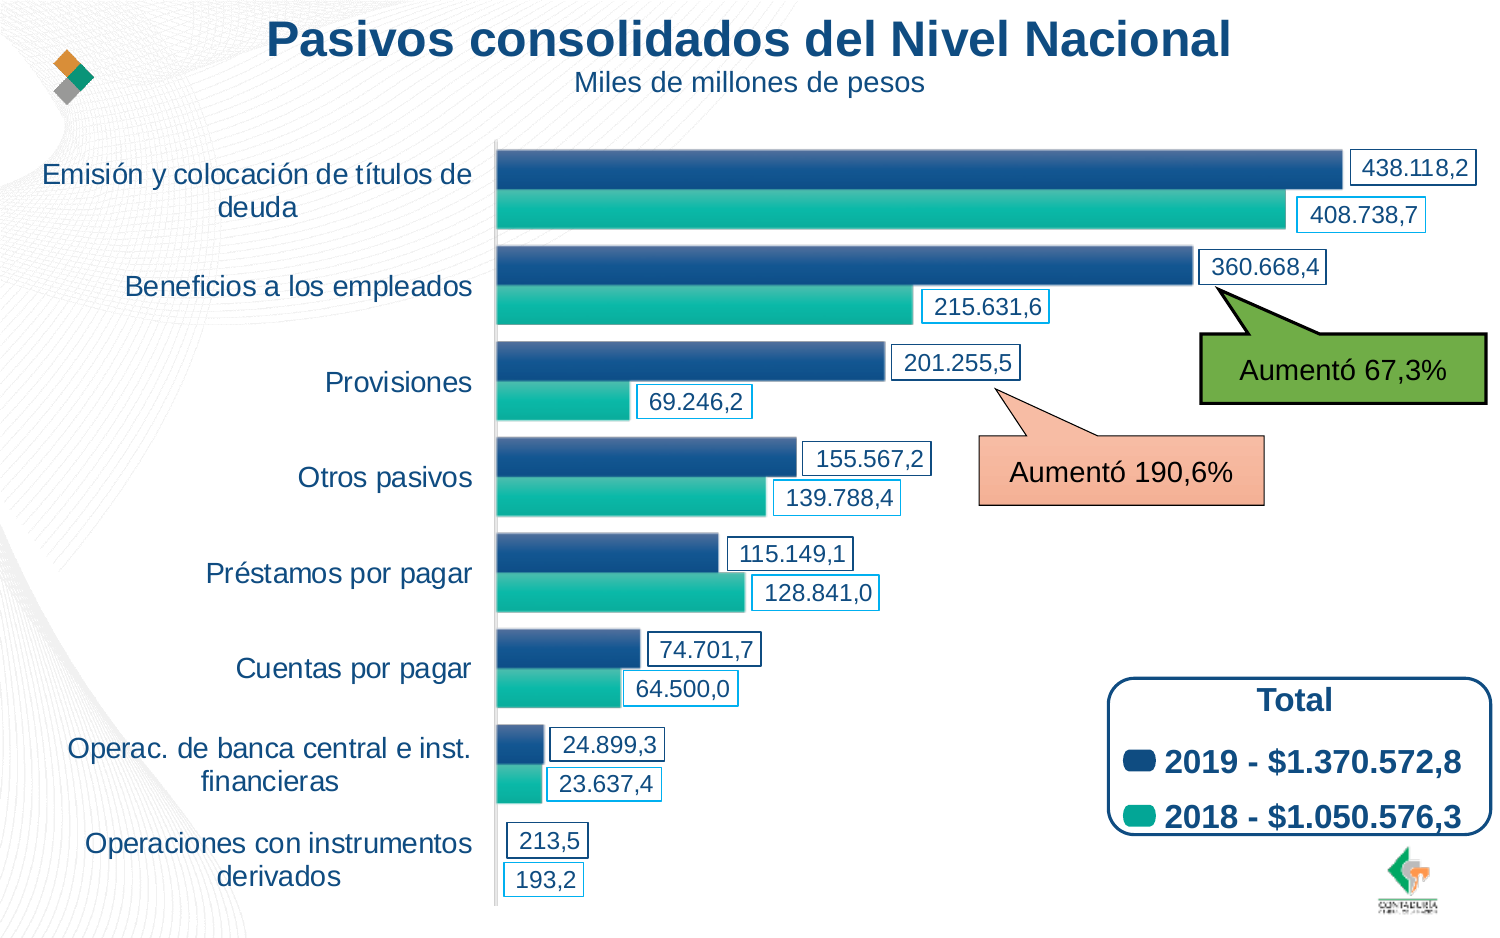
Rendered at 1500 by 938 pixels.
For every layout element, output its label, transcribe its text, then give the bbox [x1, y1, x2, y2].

picture [0, 0, 1500, 938]
title Pasivos consolidados del Nivel Nacional Miles de millones de pesos [116, 0, 1384, 124]
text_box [1108, 678, 1491, 835]
